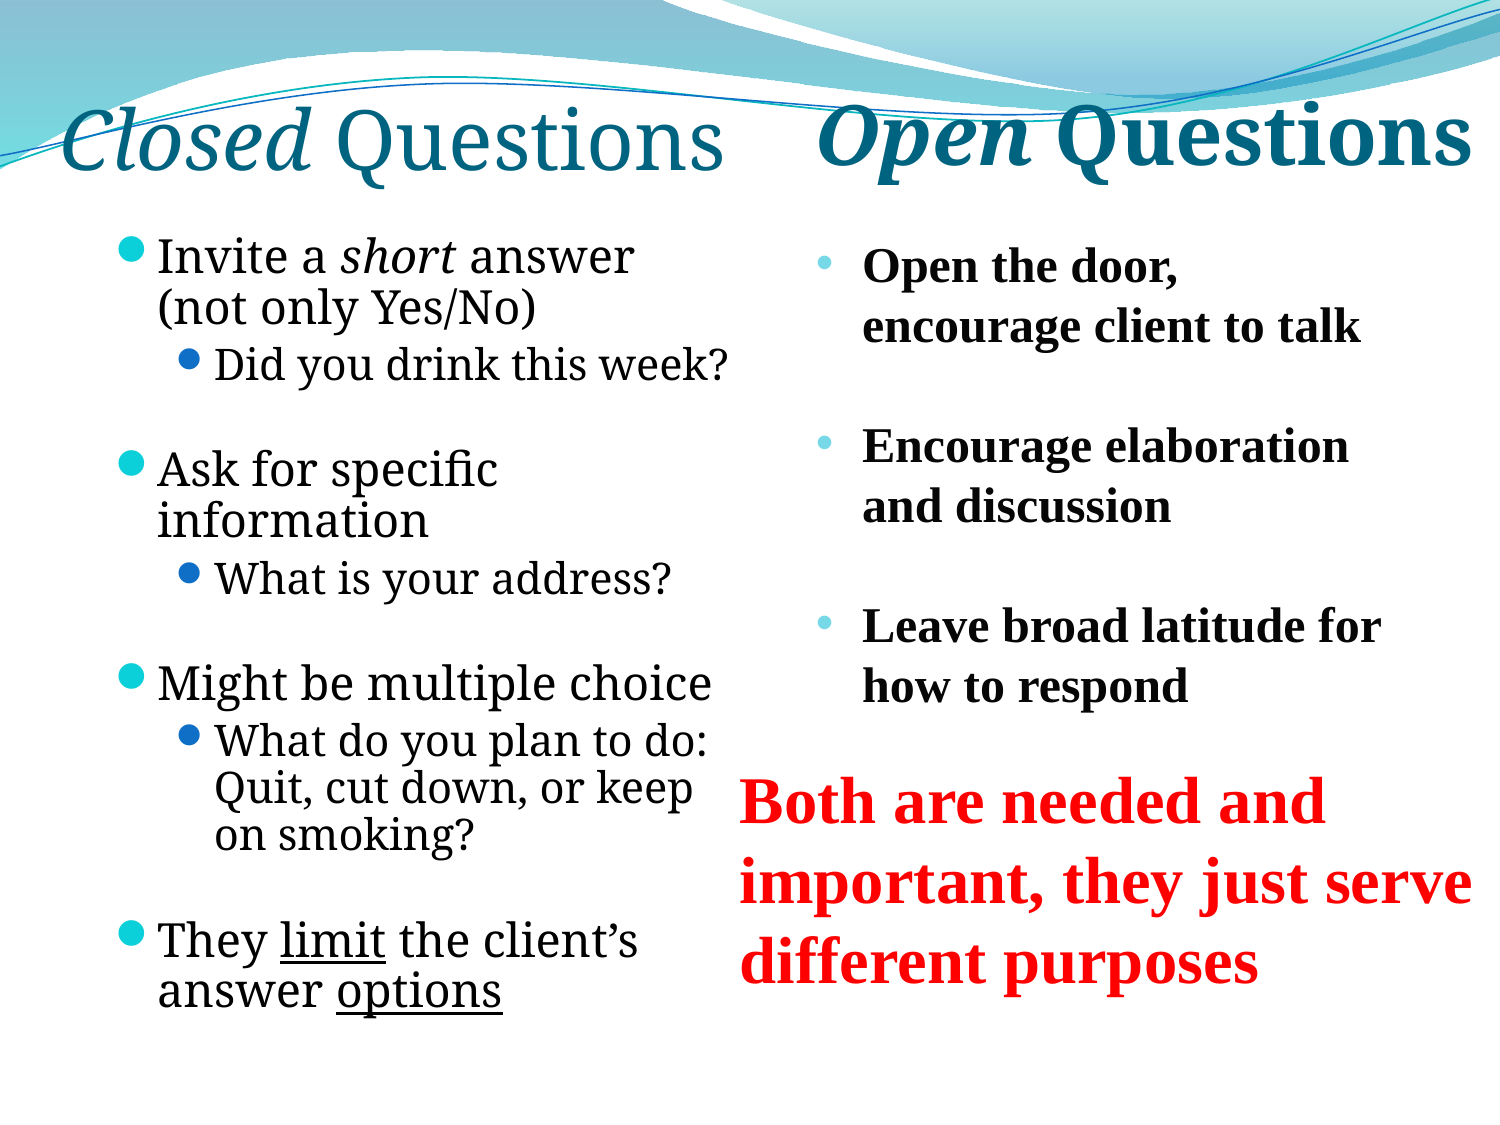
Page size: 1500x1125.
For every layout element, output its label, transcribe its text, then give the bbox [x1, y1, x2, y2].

list Invite a short answer (not only Yes/No) Did you drink this week? Ask for specific information What is your address? Might be multiple choice What do you plan to do: Quit, cut down, or keep on smoking? They limit the client’s answer options [99, 224, 751, 1051]
text_box Both are needed and important, they just serve different purposes [725, 749, 1500, 1005]
text_box Open the door, encourage client to talk Encourage elaboration and discussion Leave broad latitude for how to respond [787, 224, 1425, 720]
text_box Open Questions [799, 75, 1489, 190]
title Closed Questions [37, 62, 1462, 188]
